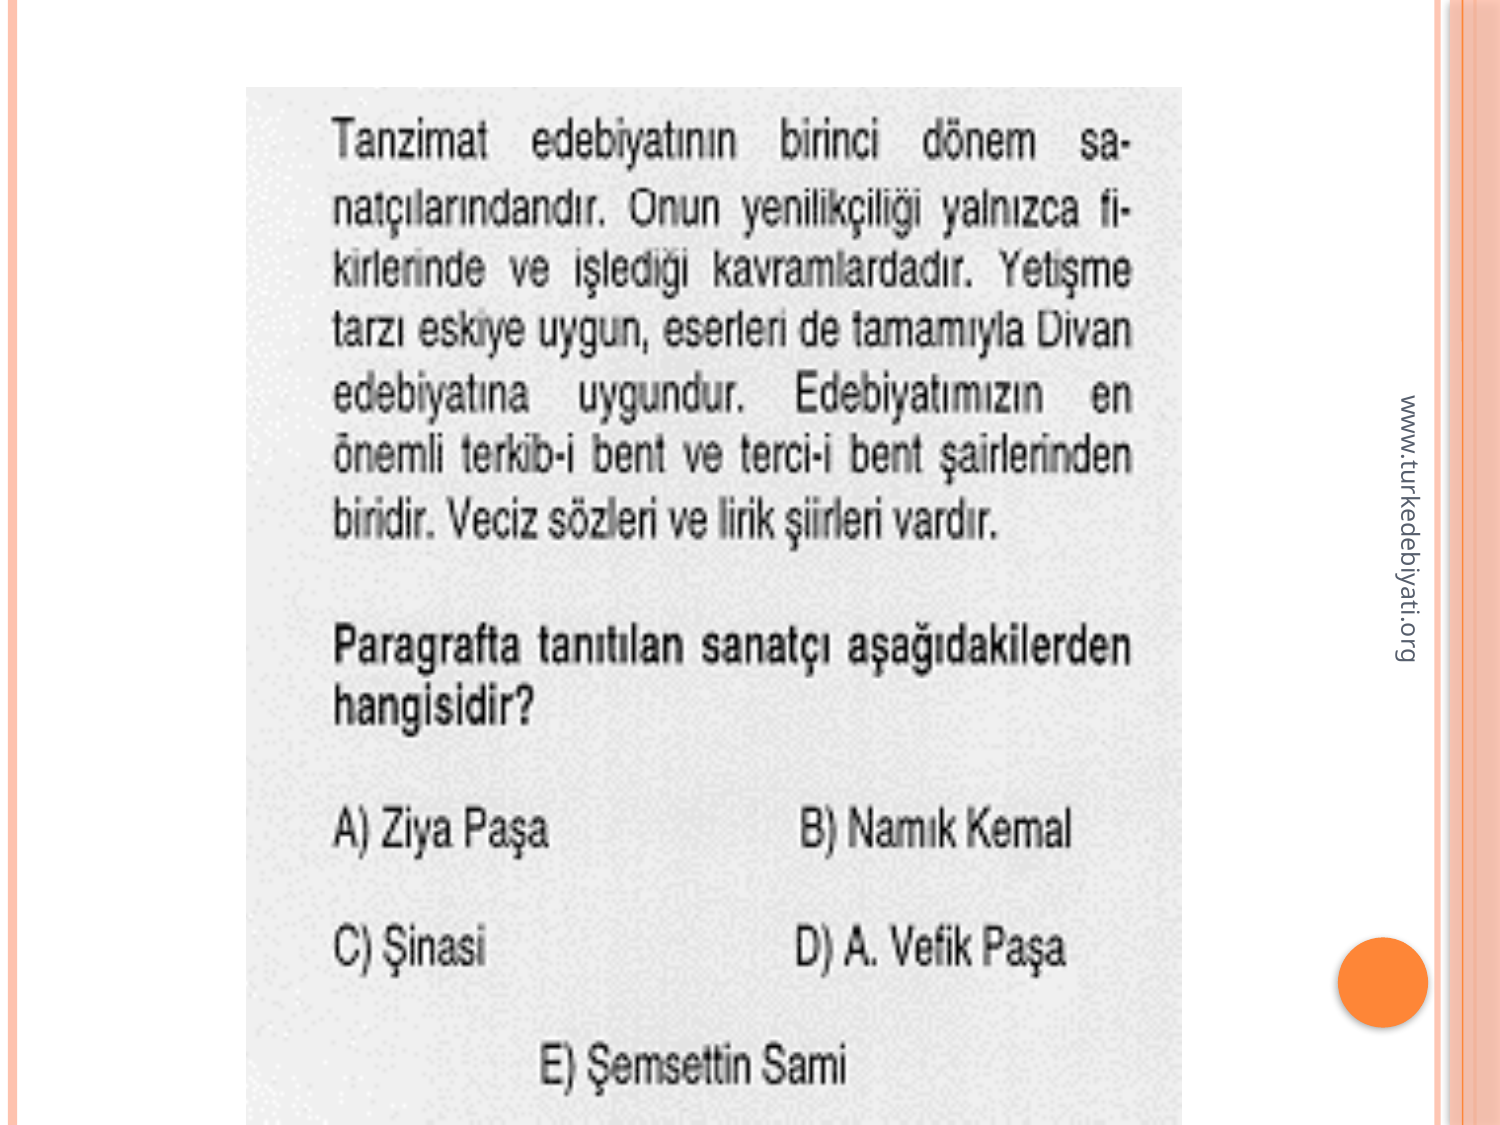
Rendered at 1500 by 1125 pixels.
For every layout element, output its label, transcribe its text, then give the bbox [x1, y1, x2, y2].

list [245, 86, 1182, 1125]
footer www.turkedebiyati.org [1379, 380, 1440, 906]
